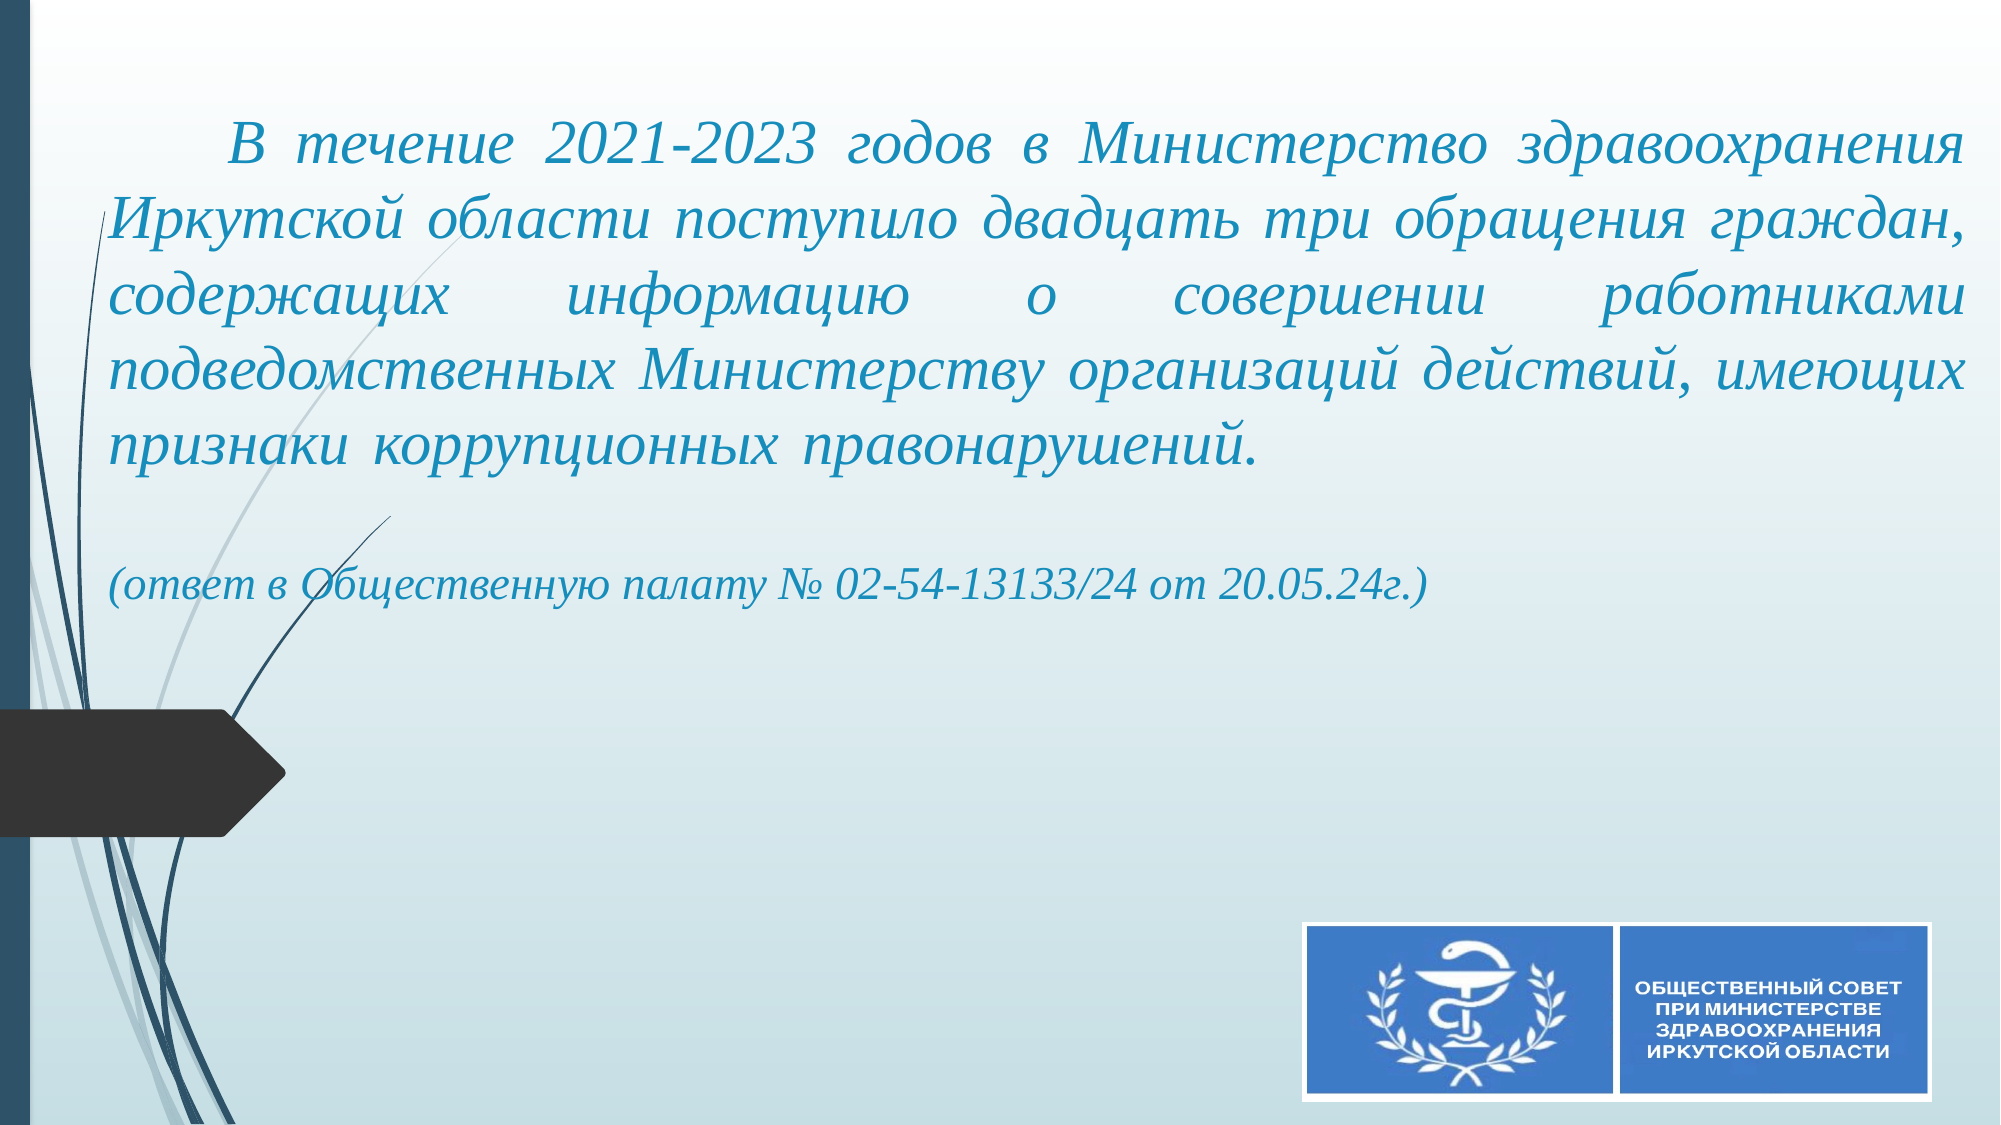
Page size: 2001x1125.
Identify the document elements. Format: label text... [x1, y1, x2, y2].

title В течение 2021-2023 годов в Министерство здравоохранения Иркутской области поступило двадцать три обращения граждан, содержащих информацию о совершении работниками подведомственных Министерству организаций действий, имеющих признаки коррупционных правонарушений. (ответ в Общественную палату № 02-54-13133/24 от 20.05.24г.) [93, 45, 1983, 617]
picture [1302, 922, 1932, 1102]
